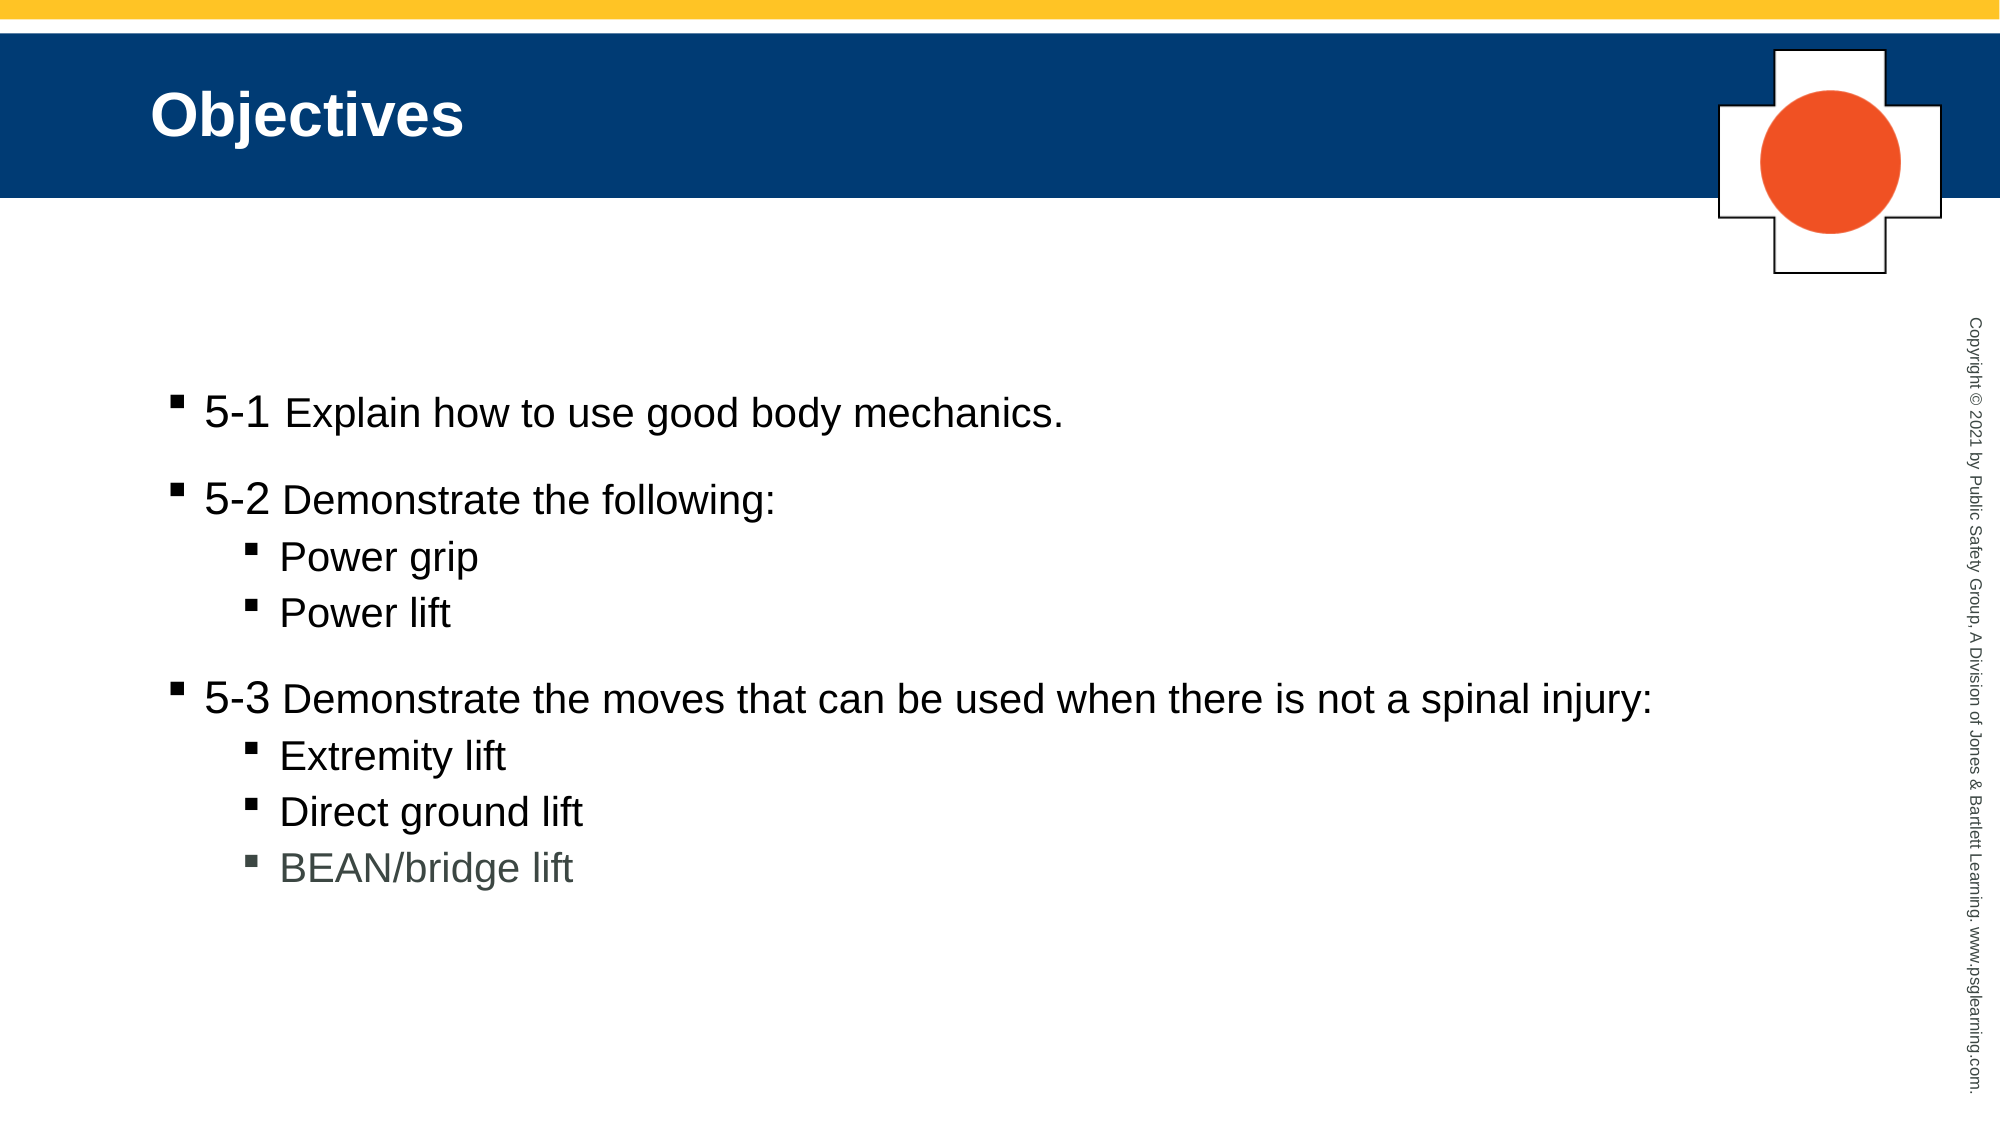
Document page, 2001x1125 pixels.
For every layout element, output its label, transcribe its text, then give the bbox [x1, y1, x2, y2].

title Objectives [0, 33, 2000, 198]
picture [1718, 49, 1942, 274]
list 5-1 Explain how to use good body mechanics. 5-2 Demonstrate the following: Power grip Power lift 5-3 Demonstrate the moves that can be used when there is not a spinal injury: Extremity lift Direct ground lift BEAN/bridge lift [151, 369, 1840, 1016]
